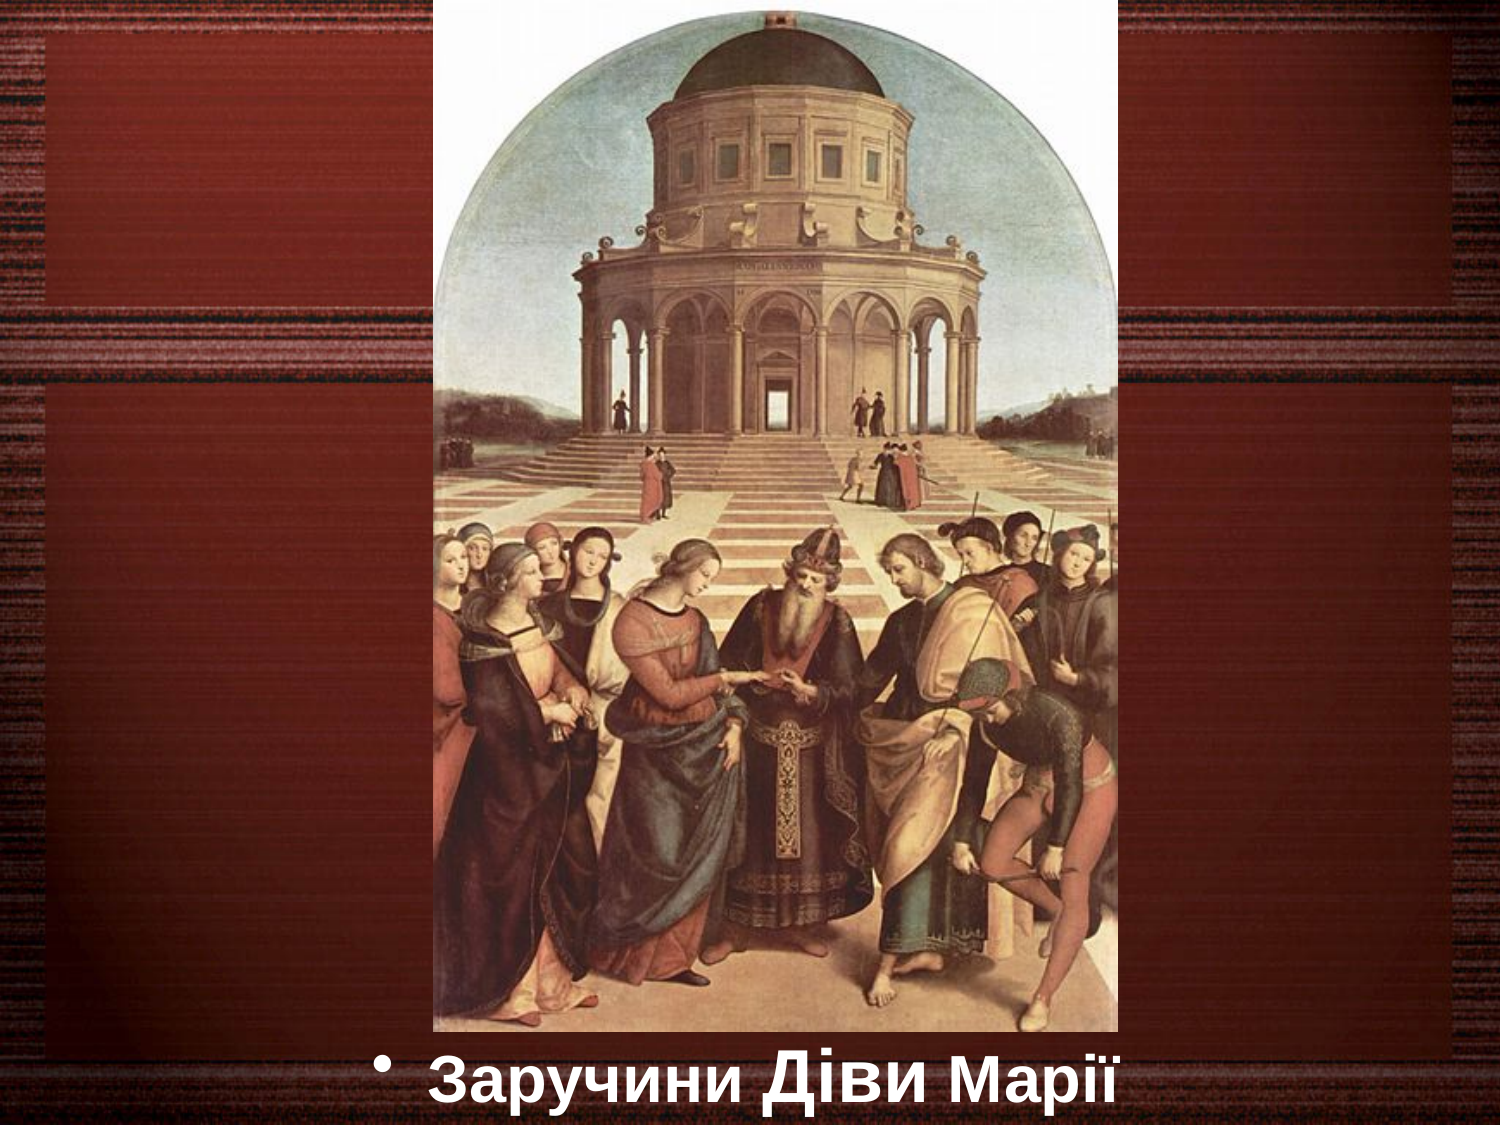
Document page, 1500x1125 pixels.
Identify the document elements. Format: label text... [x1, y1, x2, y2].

list Заручини Діви Марії [70, 1019, 1421, 1110]
picture [0, 0, 1500, 1125]
